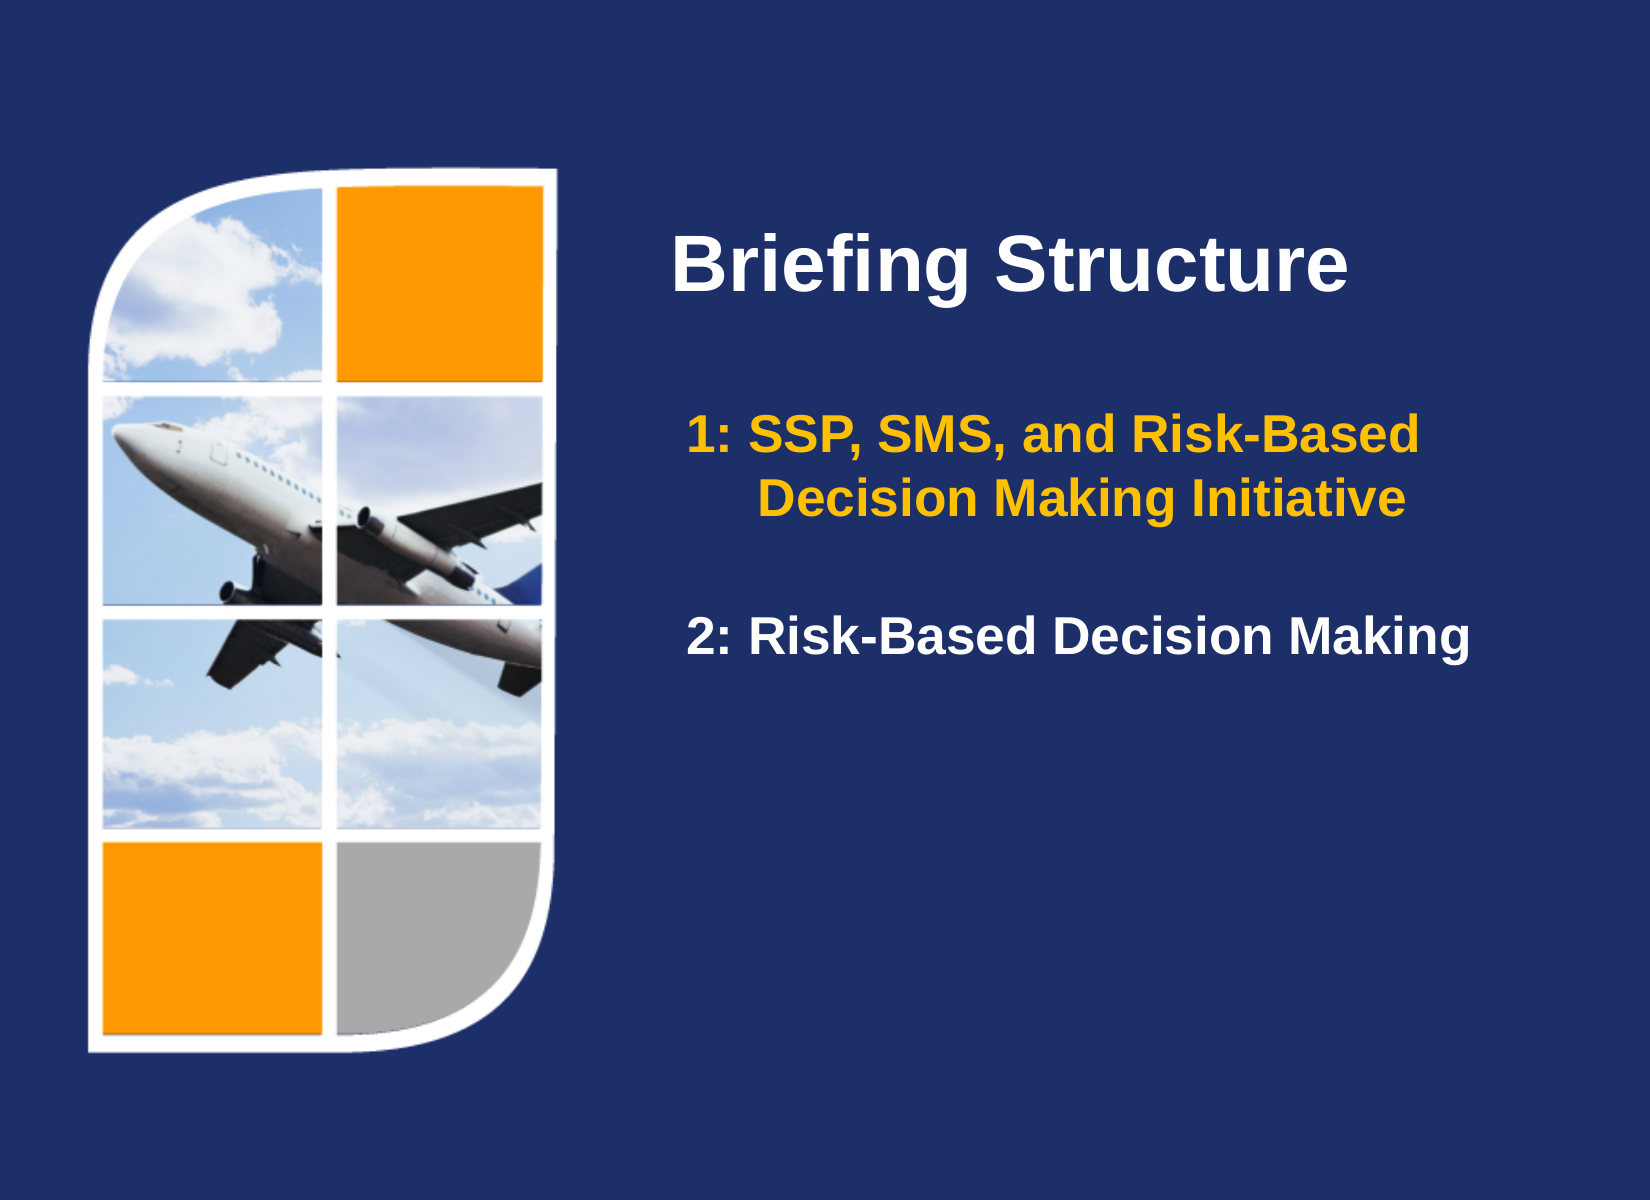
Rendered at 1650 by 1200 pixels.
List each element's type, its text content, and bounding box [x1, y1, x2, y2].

picture [60, 144, 585, 1076]
text_box 1: SSP, SMS, and Risk-Based Decision Making Initiative 2: Risk-Based Decision Making [671, 391, 1650, 784]
title Briefing Structure [601, 154, 1420, 365]
